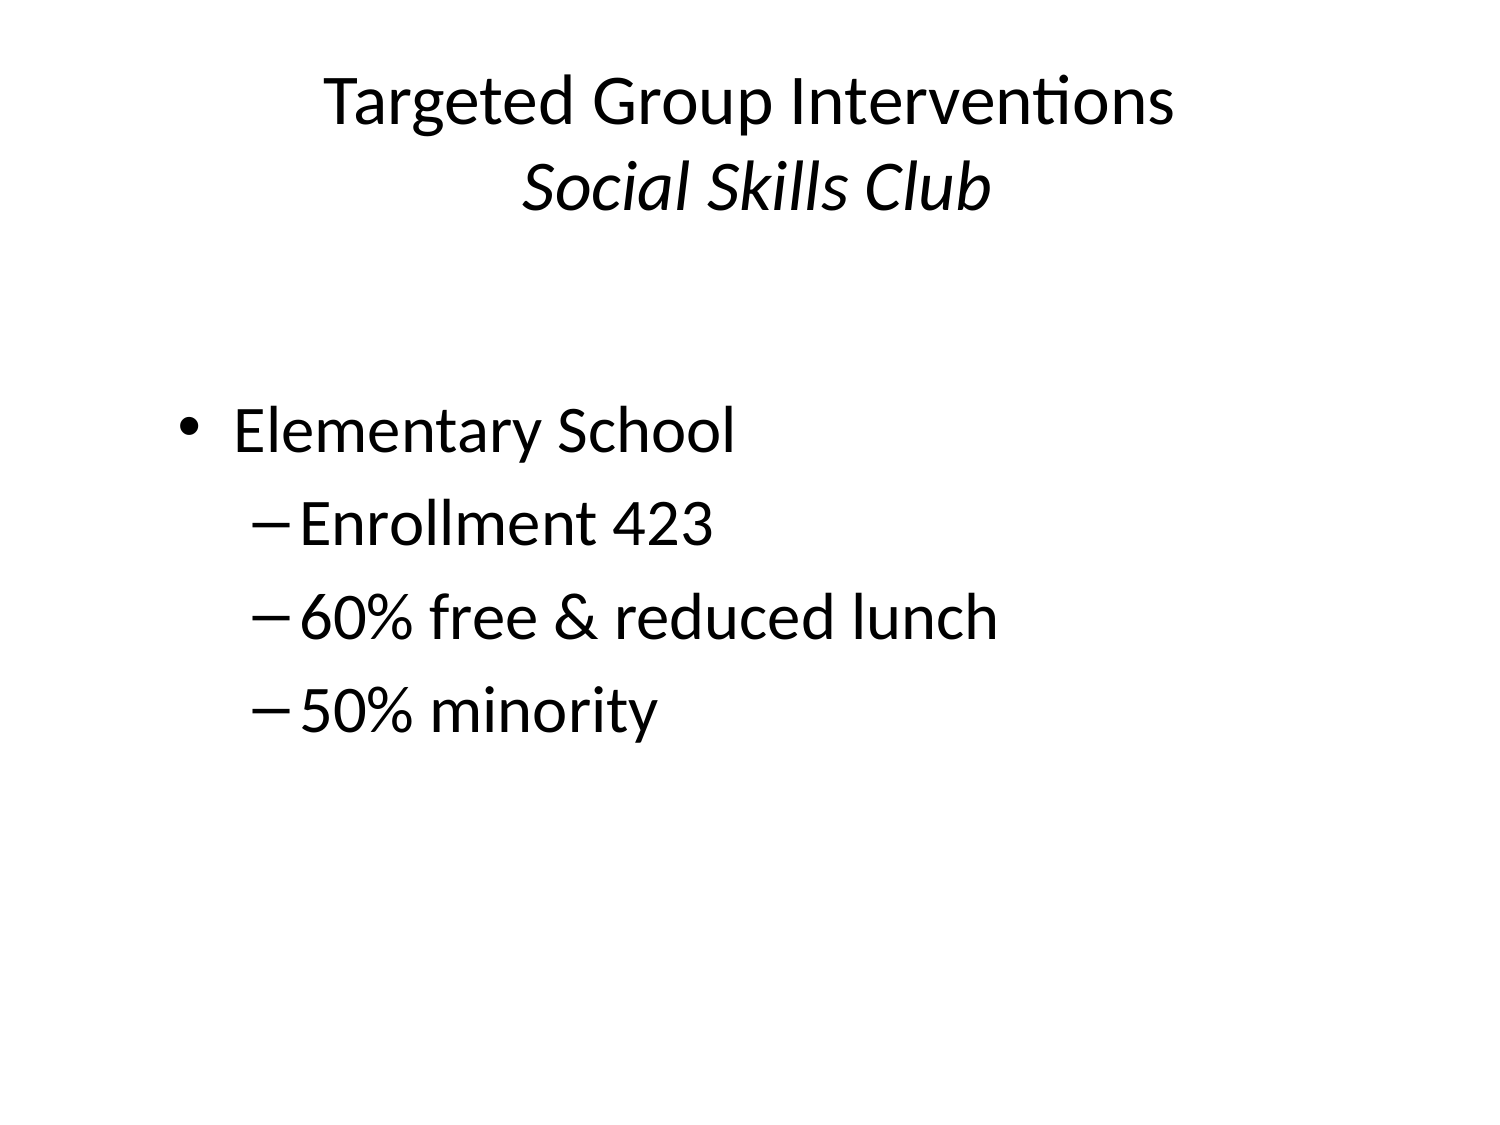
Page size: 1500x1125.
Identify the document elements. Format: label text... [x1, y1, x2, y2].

title Targeted Group Interventions Social Skills Club [74, 44, 1426, 233]
list Elementary School Enrollment 423 60% free & reduced lunch 50% minority [162, 274, 1313, 951]
